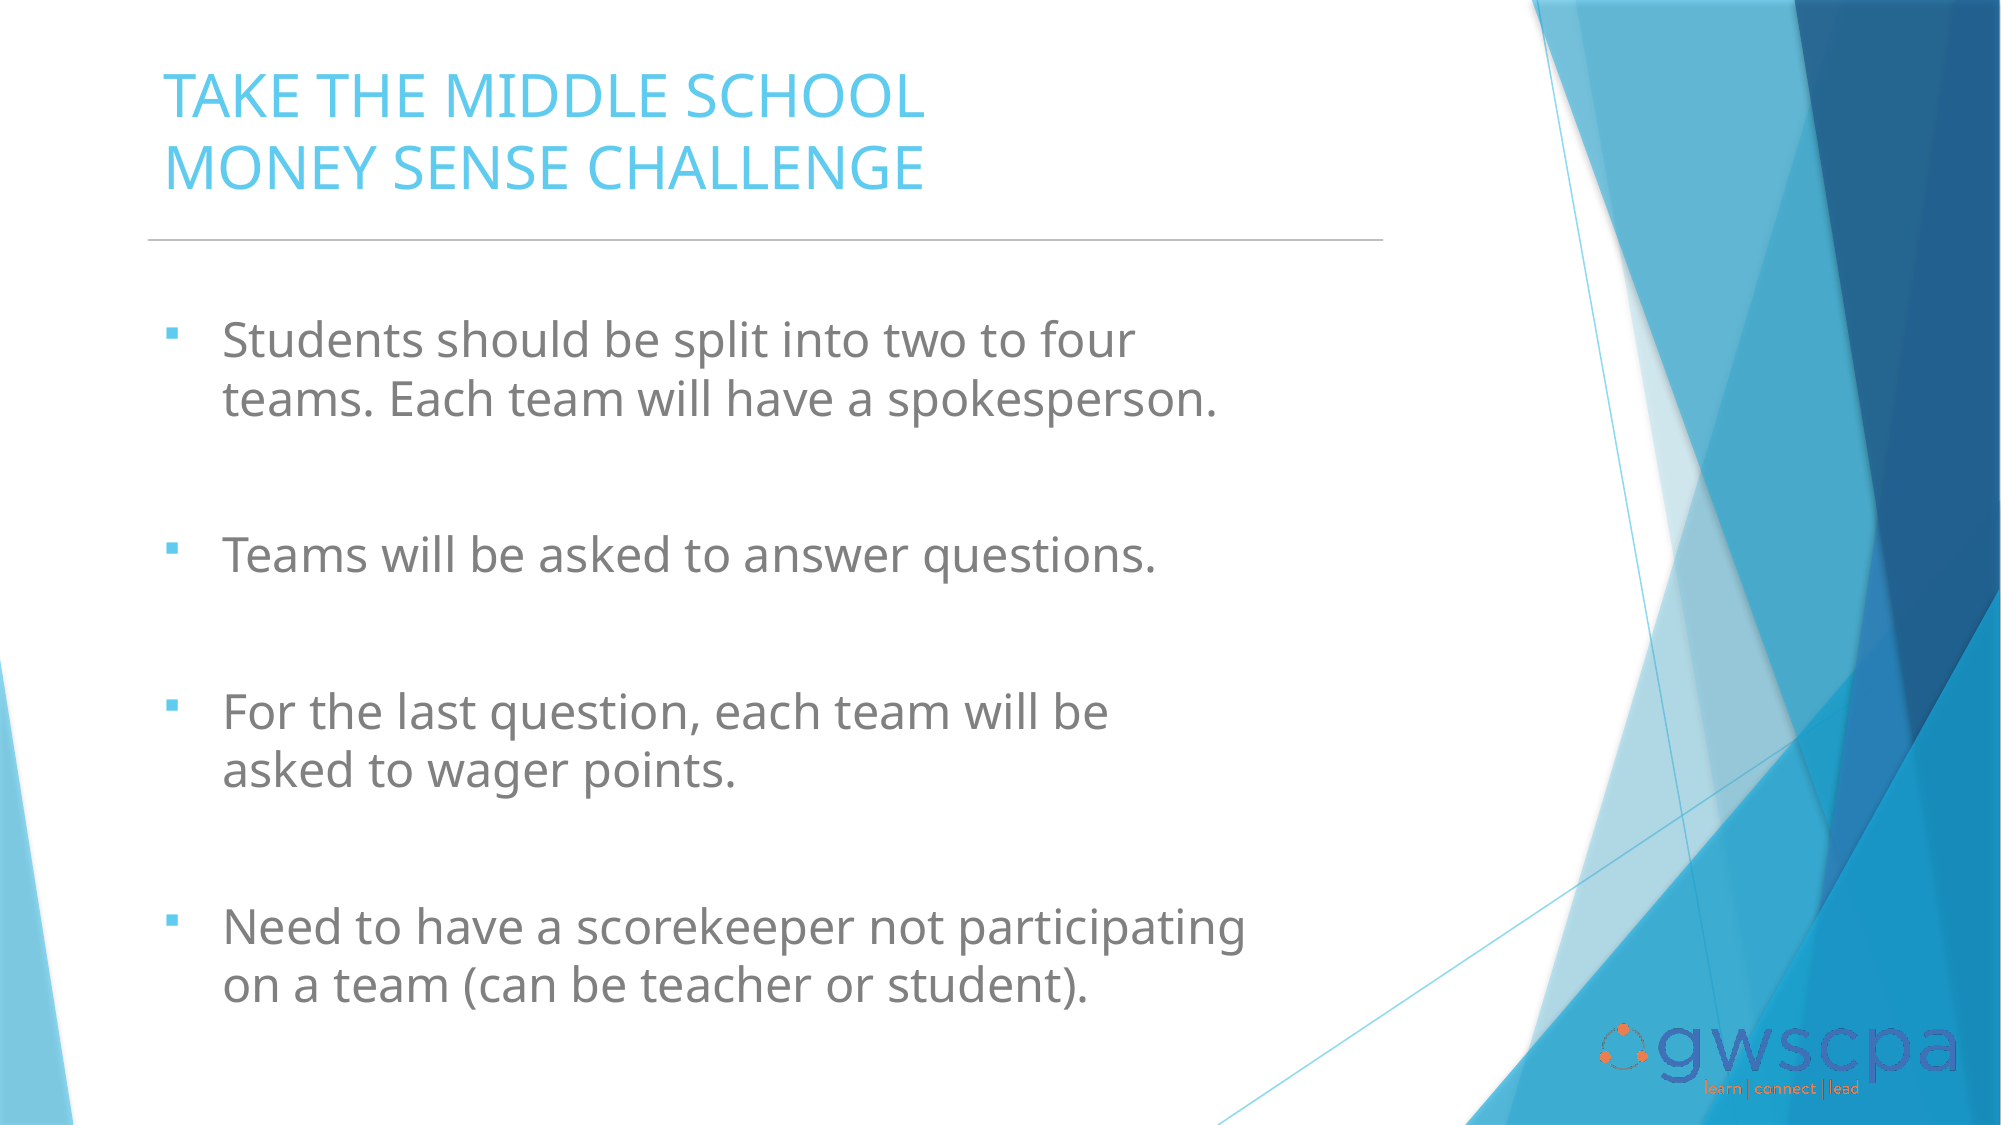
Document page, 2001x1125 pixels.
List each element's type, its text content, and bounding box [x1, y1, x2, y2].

picture [1580, 1008, 1966, 1107]
title TAKE THE MIDDLE SCHOOL MONEY SENSE CHALLENGE [148, 50, 1383, 210]
list Students should be split into two to four teams. Each team will have a spokesperson. Teams will be asked to answer questions. For the last question, each team will be asked to wager points. Need to have a scorekeeper not participating on a team (can be teacher or student). [148, 301, 1265, 1040]
